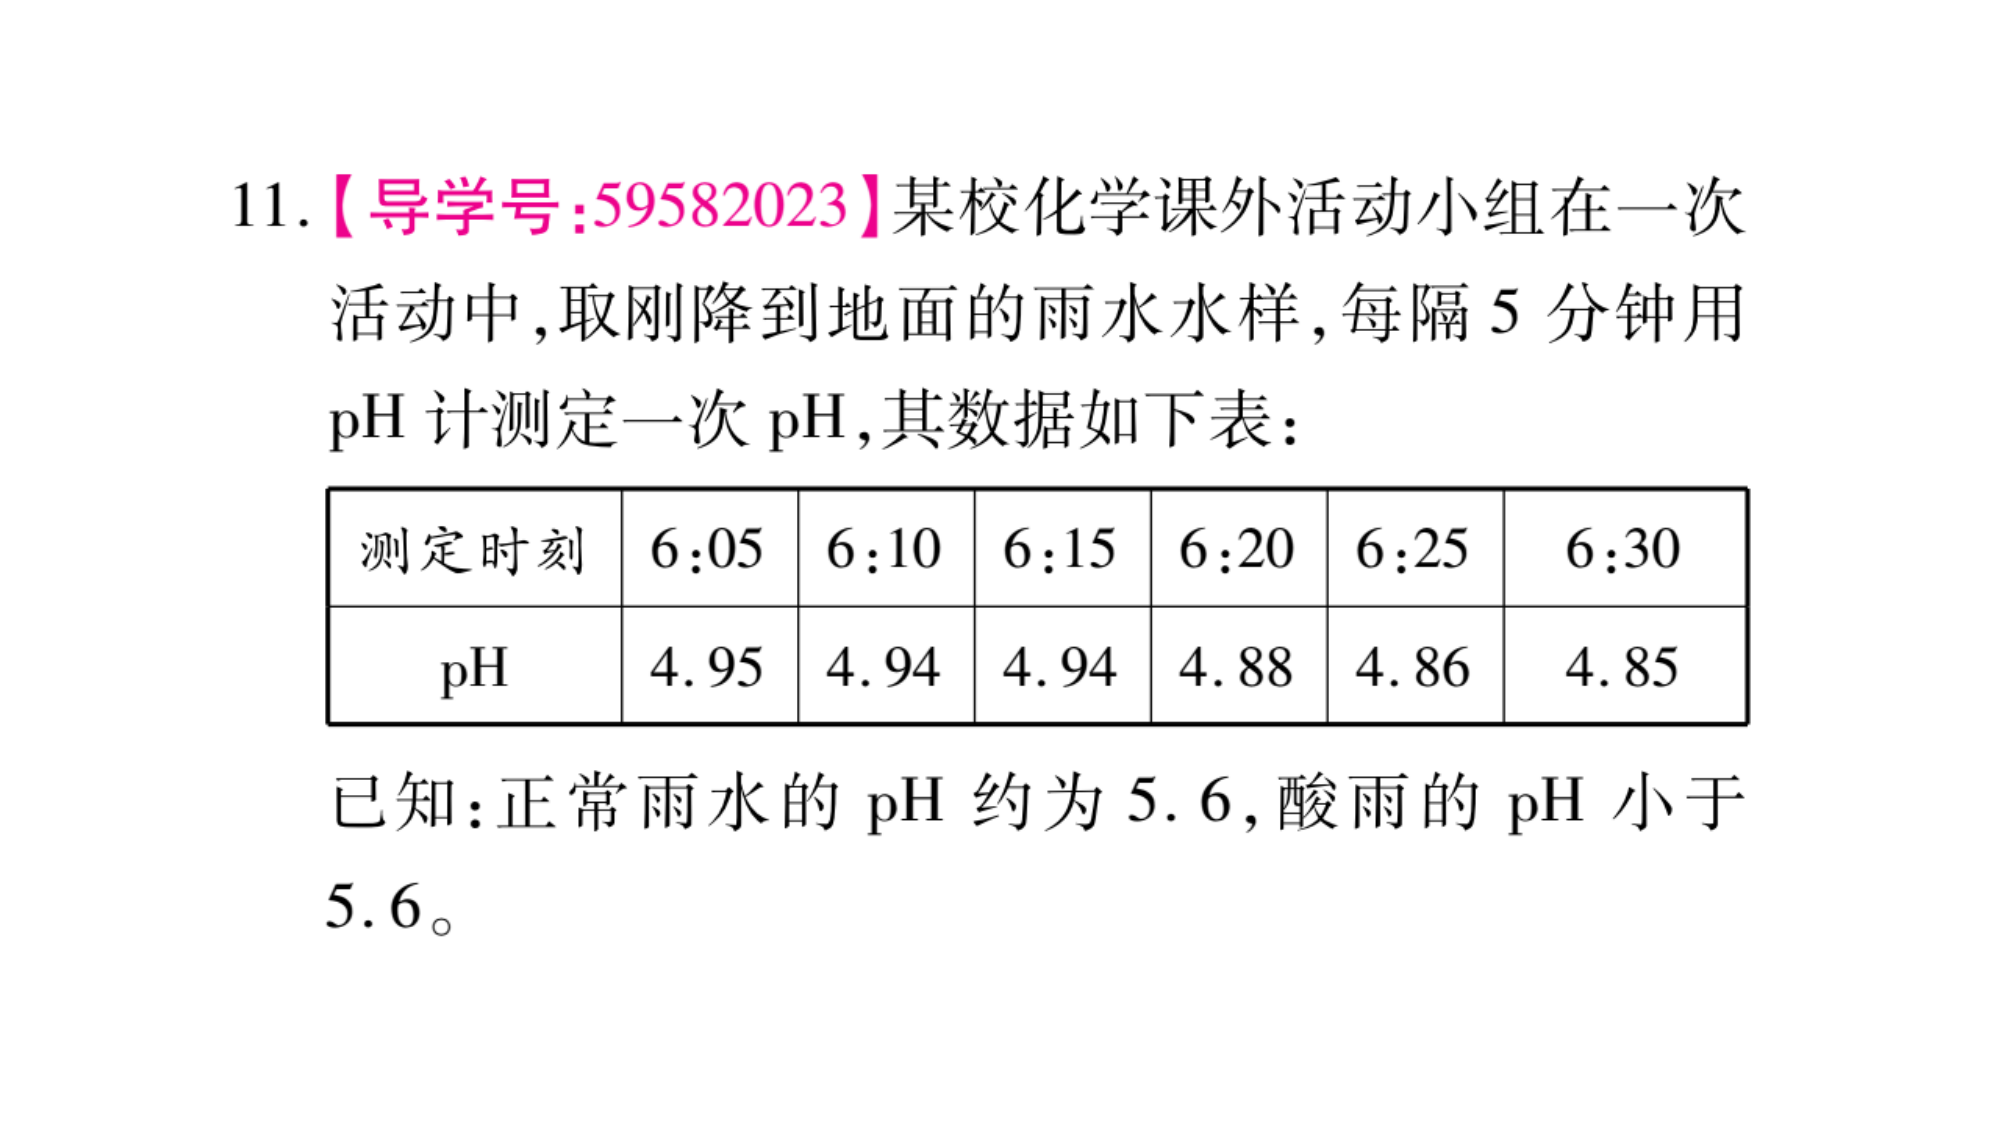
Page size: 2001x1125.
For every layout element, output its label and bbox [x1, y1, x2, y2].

picture [224, 162, 1776, 963]
